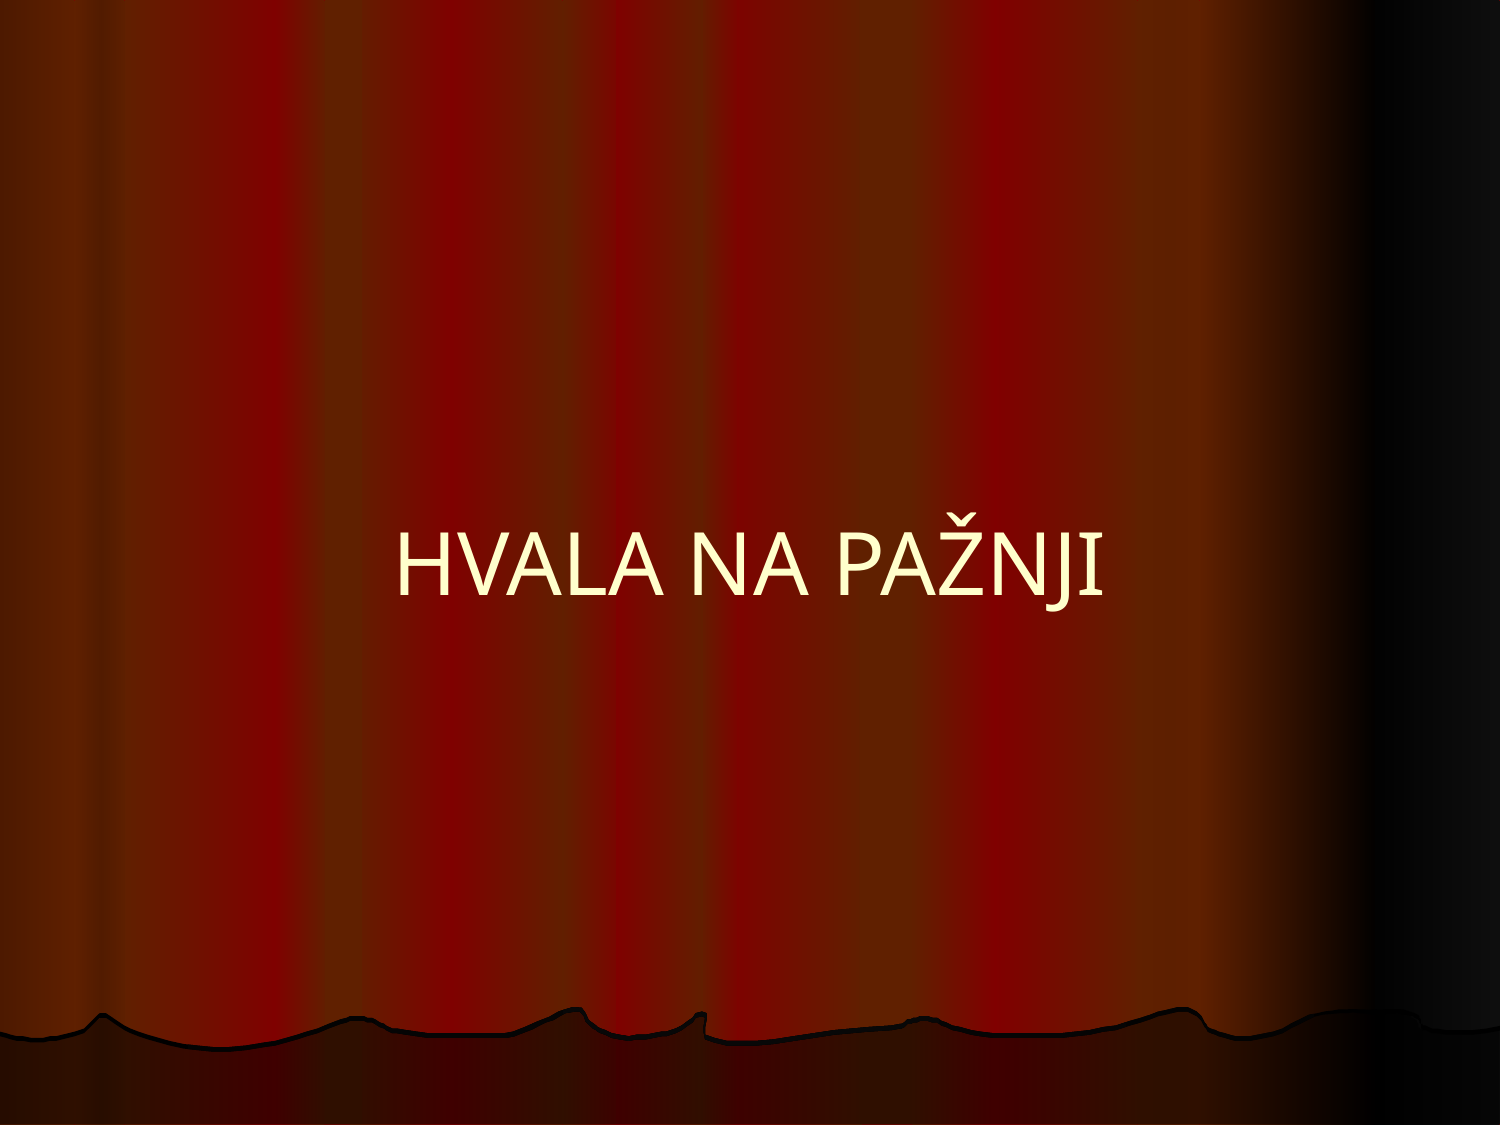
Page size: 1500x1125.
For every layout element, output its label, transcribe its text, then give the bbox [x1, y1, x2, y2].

text_box HVALA NA PAŽNJI [75, 74, 1425, 1047]
